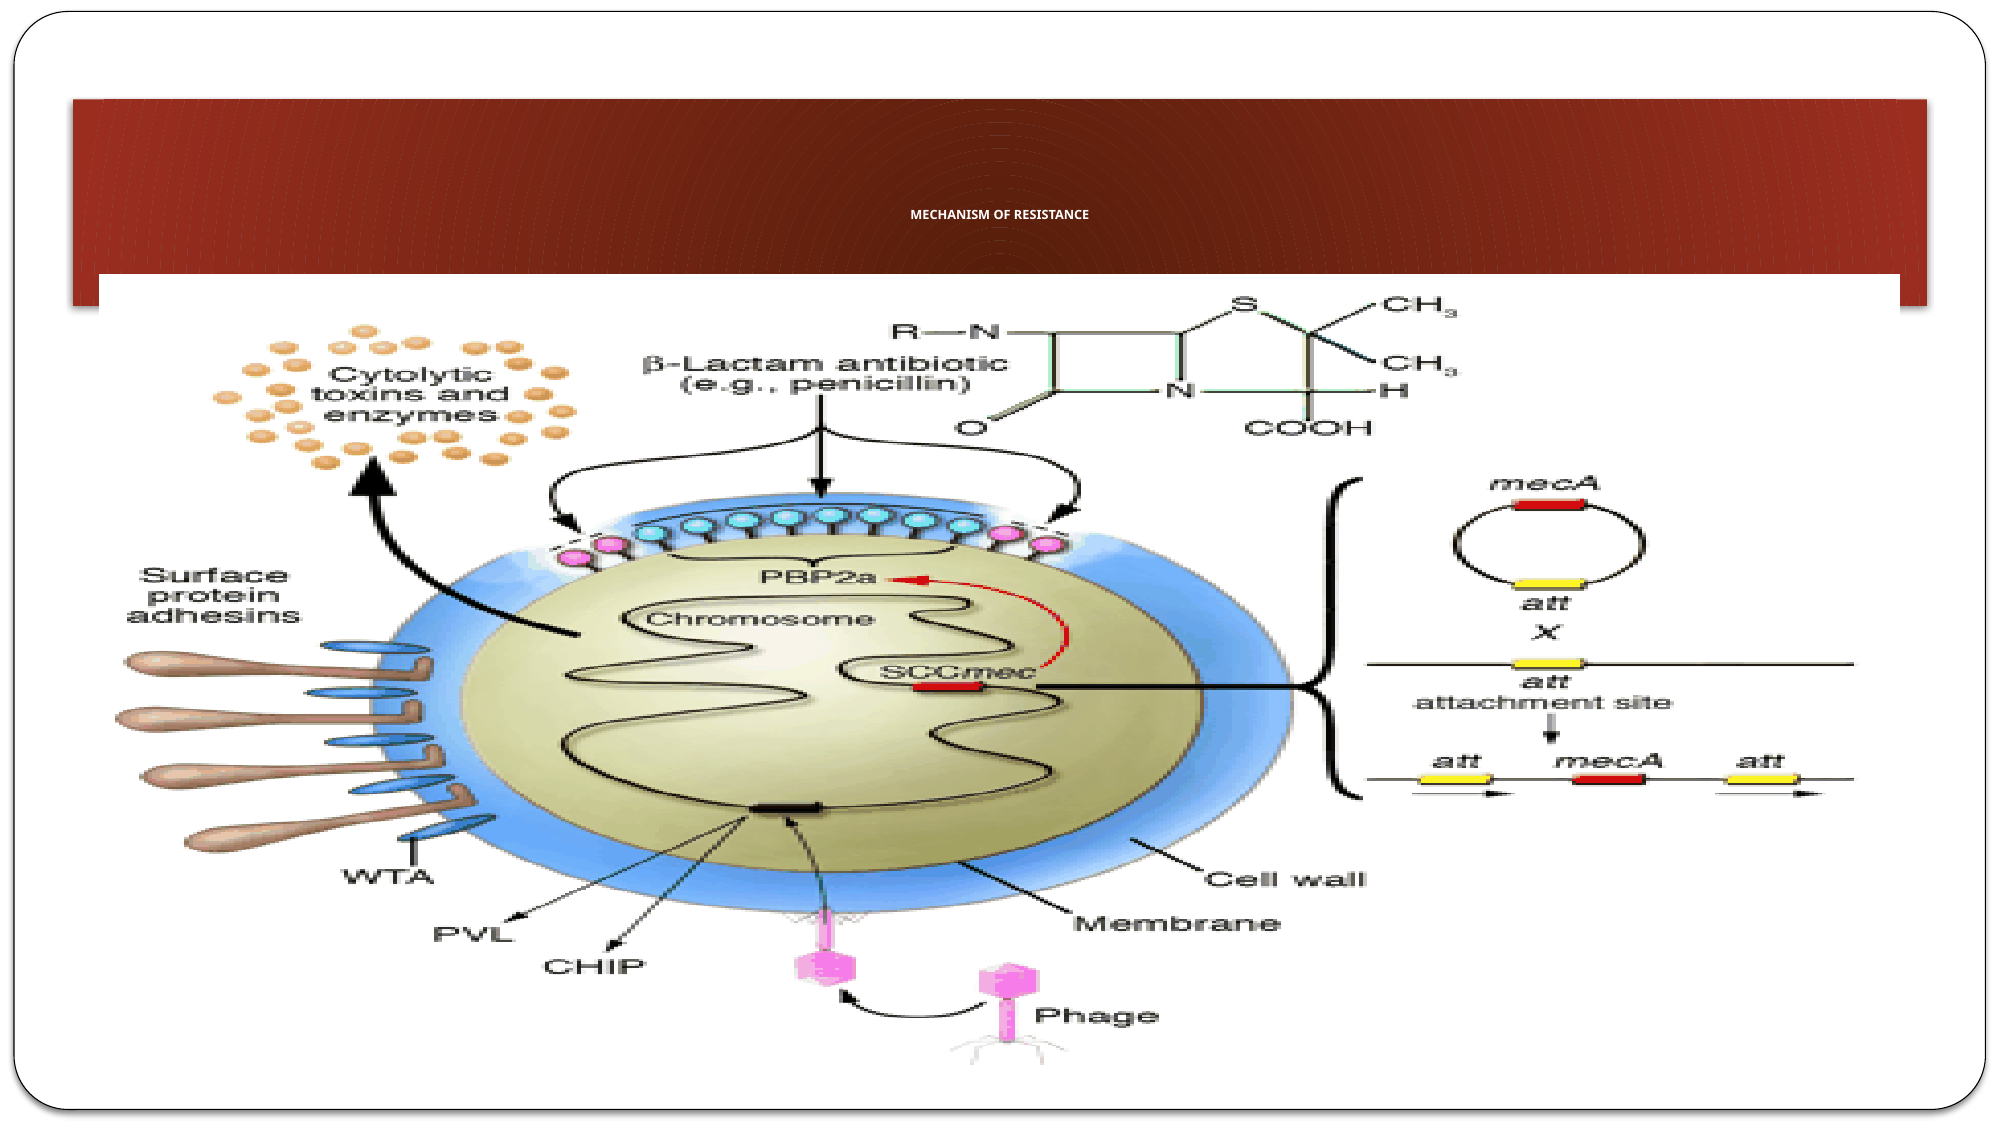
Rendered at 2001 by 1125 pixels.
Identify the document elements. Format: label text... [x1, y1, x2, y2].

title MECHANISM OF RESISTANCE [99, 87, 1900, 238]
list http://www.jci.org/cgi/content/full/114/12/1693/F1 [233, 1099, 1850, 1125]
picture [99, 274, 1901, 1088]
